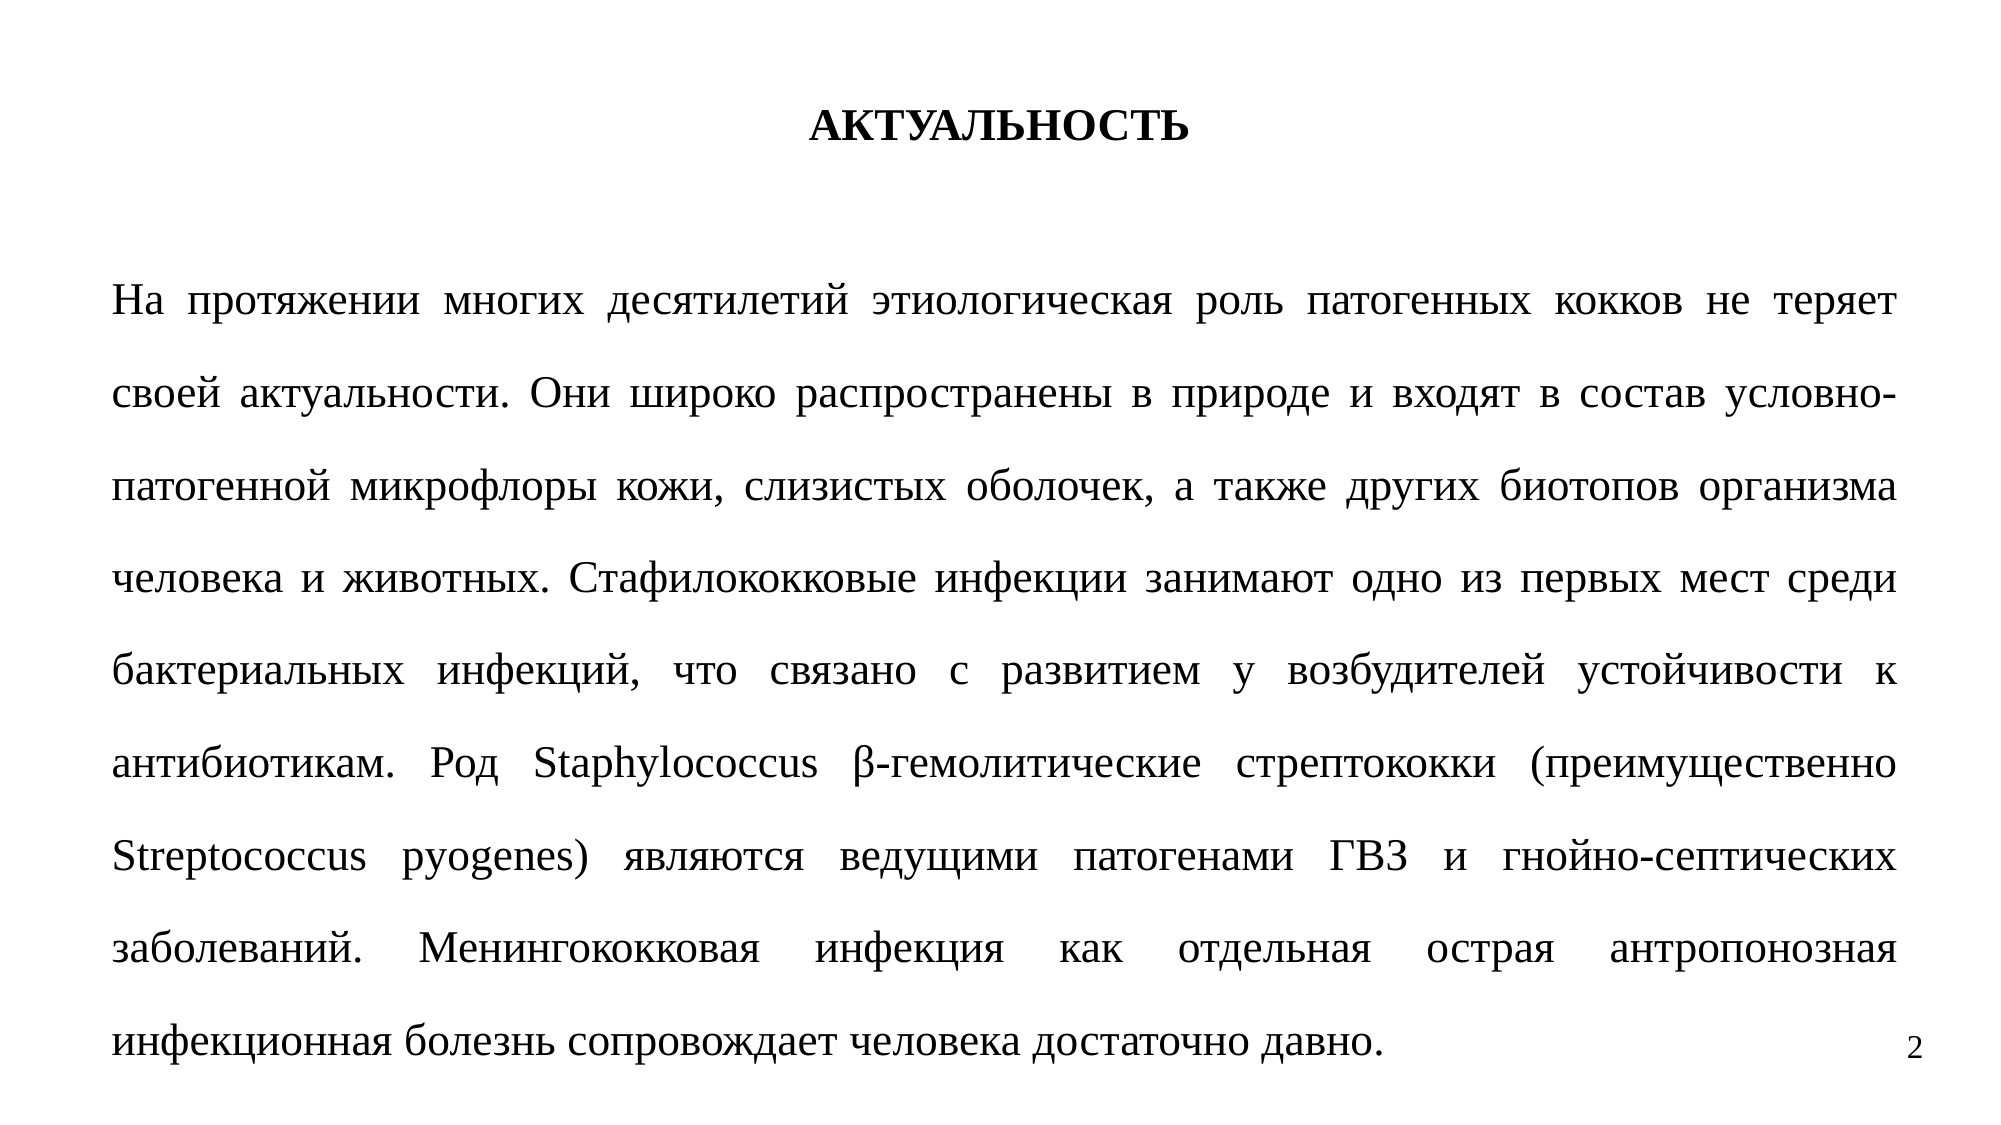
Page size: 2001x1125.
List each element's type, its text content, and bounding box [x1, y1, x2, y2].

slide_number 2 [1412, 988, 1939, 1103]
list Актуальность На протяжении многих десятилетий этиологическая роль патогенных кокков не теряет своей актуальности. Они широко распространены в природе и входят в состав условно-патогенной микрофлоры кожи, слизистых оболочек, а также других биотопов организма человека и животных. Стафилококковые инфекции занимают одно из первых мест среди бактериальных инфекций, что связано с развитием у возбудителей устойчивости к антибиотикам. Род Staphylococcus β-гемолитические стрептококки (преимущественно Streptococcus pyogenes) являются ведущими патогенами ГВЗ и гнойно-септических заболеваний. Менингококковая инфекция как отдельная острая антропонозная инфекционная болезнь сопровождает человека достаточно давно. [96, 22, 1915, 1075]
